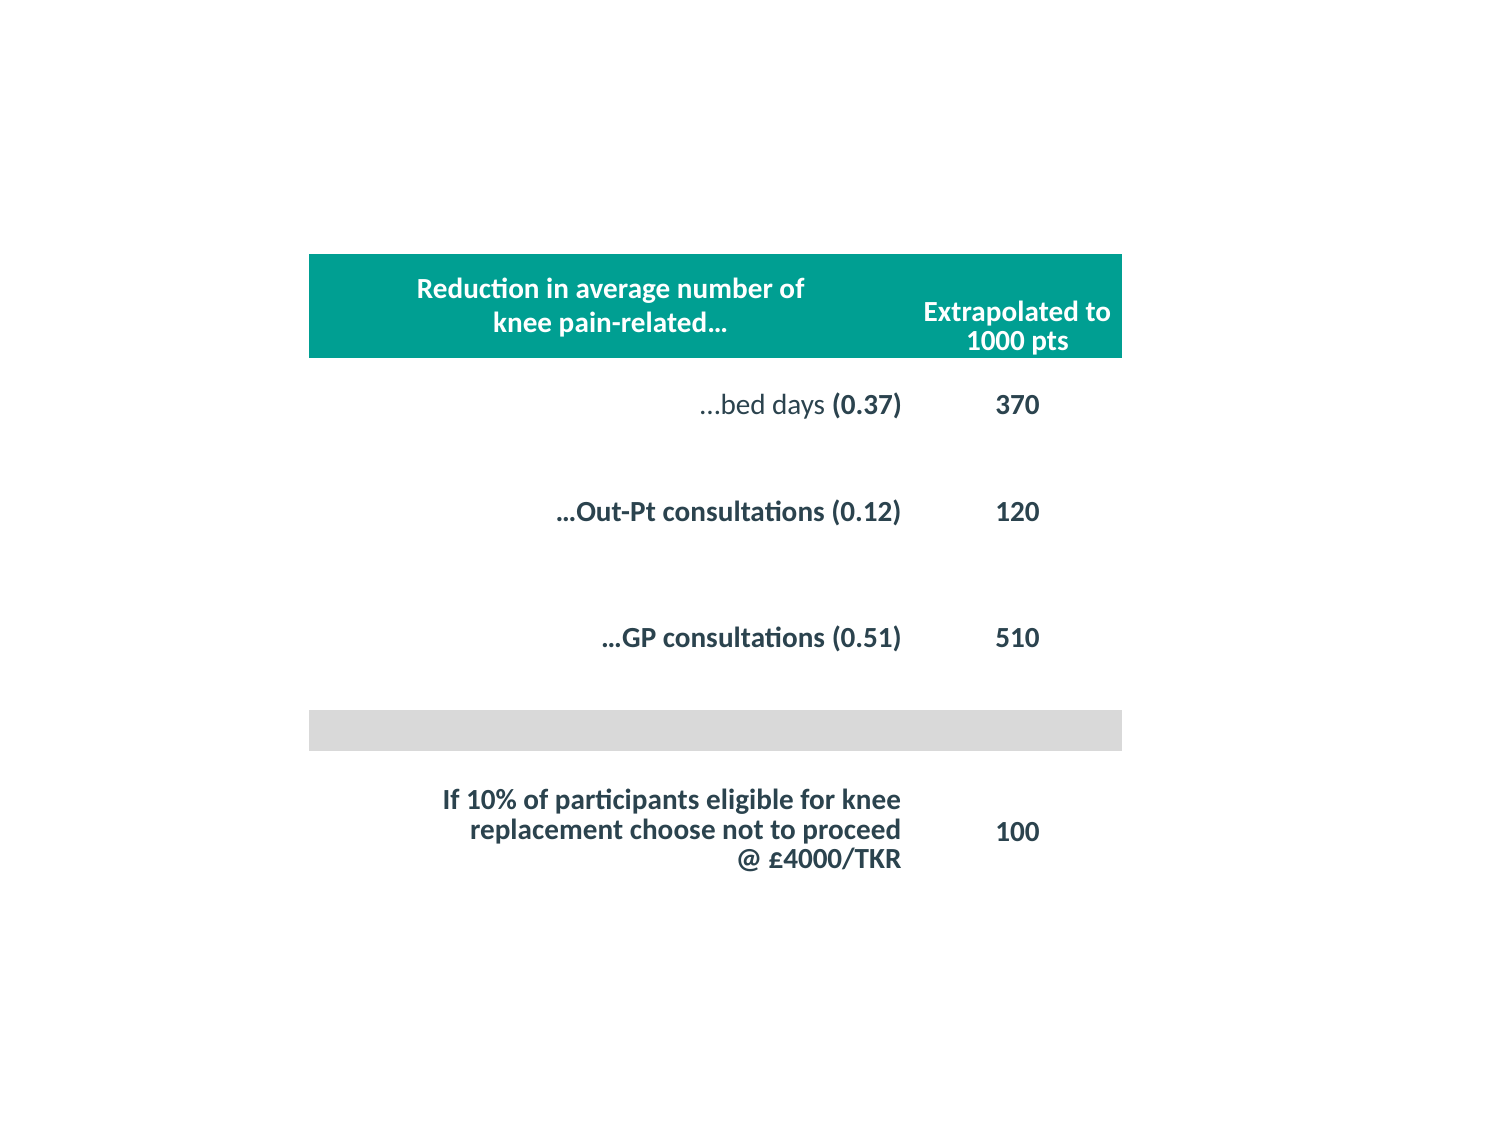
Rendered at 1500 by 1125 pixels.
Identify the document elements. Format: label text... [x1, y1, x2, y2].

table_cell 100 [913, 751, 1122, 913]
table_cell [913, 710, 1122, 751]
table_cell 510 [913, 571, 1122, 710]
table_cell …bed days (0.37) [309, 358, 913, 456]
table_cell …GP consultations (0.51) [309, 571, 913, 710]
table_cell [309, 710, 913, 751]
table_cell 370 [913, 358, 1122, 456]
table_header Reduction in average number of knee pain-related… [309, 254, 913, 358]
table_cell 120 [913, 456, 1122, 571]
table_header Extrapolated to 1000 pts [913, 254, 1122, 358]
table_cell …Out-Pt consultations (0.12) [309, 456, 913, 571]
table_cell If 10% of participants eligible for knee replacement choose not to proceed @ £4000/TKR [309, 751, 913, 913]
